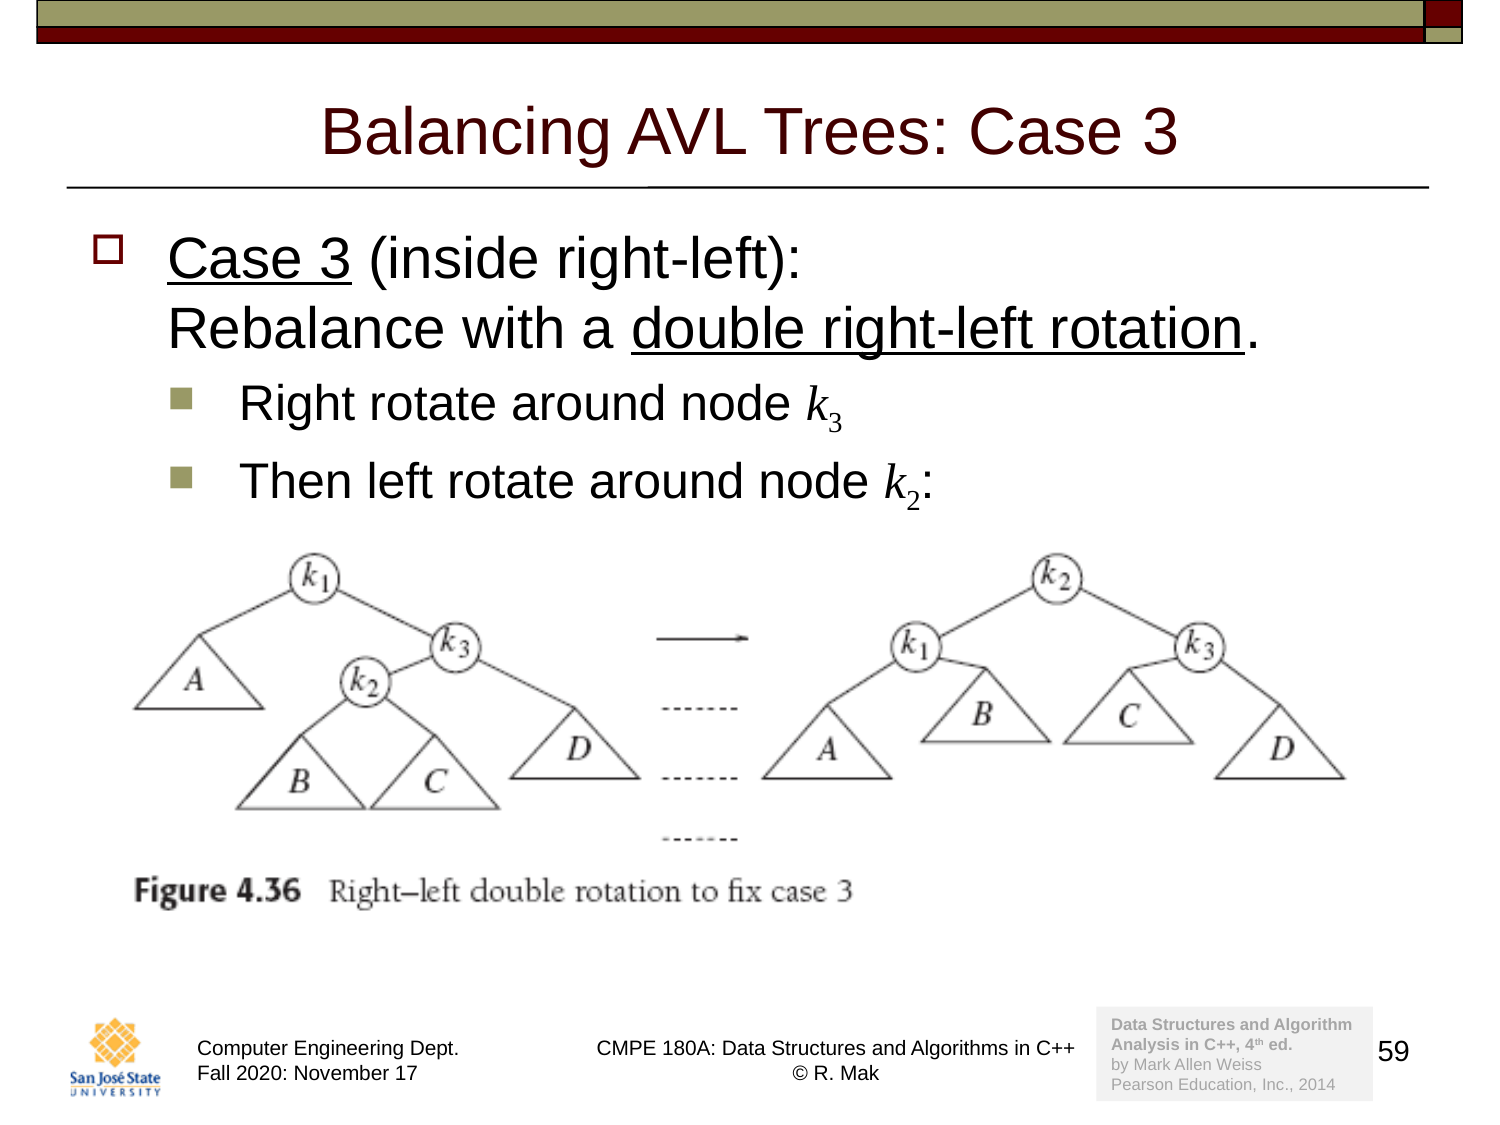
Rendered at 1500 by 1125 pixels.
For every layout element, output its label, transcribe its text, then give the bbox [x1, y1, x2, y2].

picture [98, 521, 1402, 970]
text_box Data Structures and Algorithm Analysis in C++, 4th ed. by Mark Allen Weiss Pearson Education, Inc., 2014 [1096, 1006, 1373, 1102]
picture [60, 1012, 166, 1112]
slide_number 59 [1373, 1025, 1425, 1100]
list Case 3 (inside right-left): Rebalance with a double right-left rotation. Right rotate around node k3 Then left rotate around node k2: [75, 212, 1425, 505]
title Balancing AVL Trees: Case 3 [75, 67, 1425, 175]
